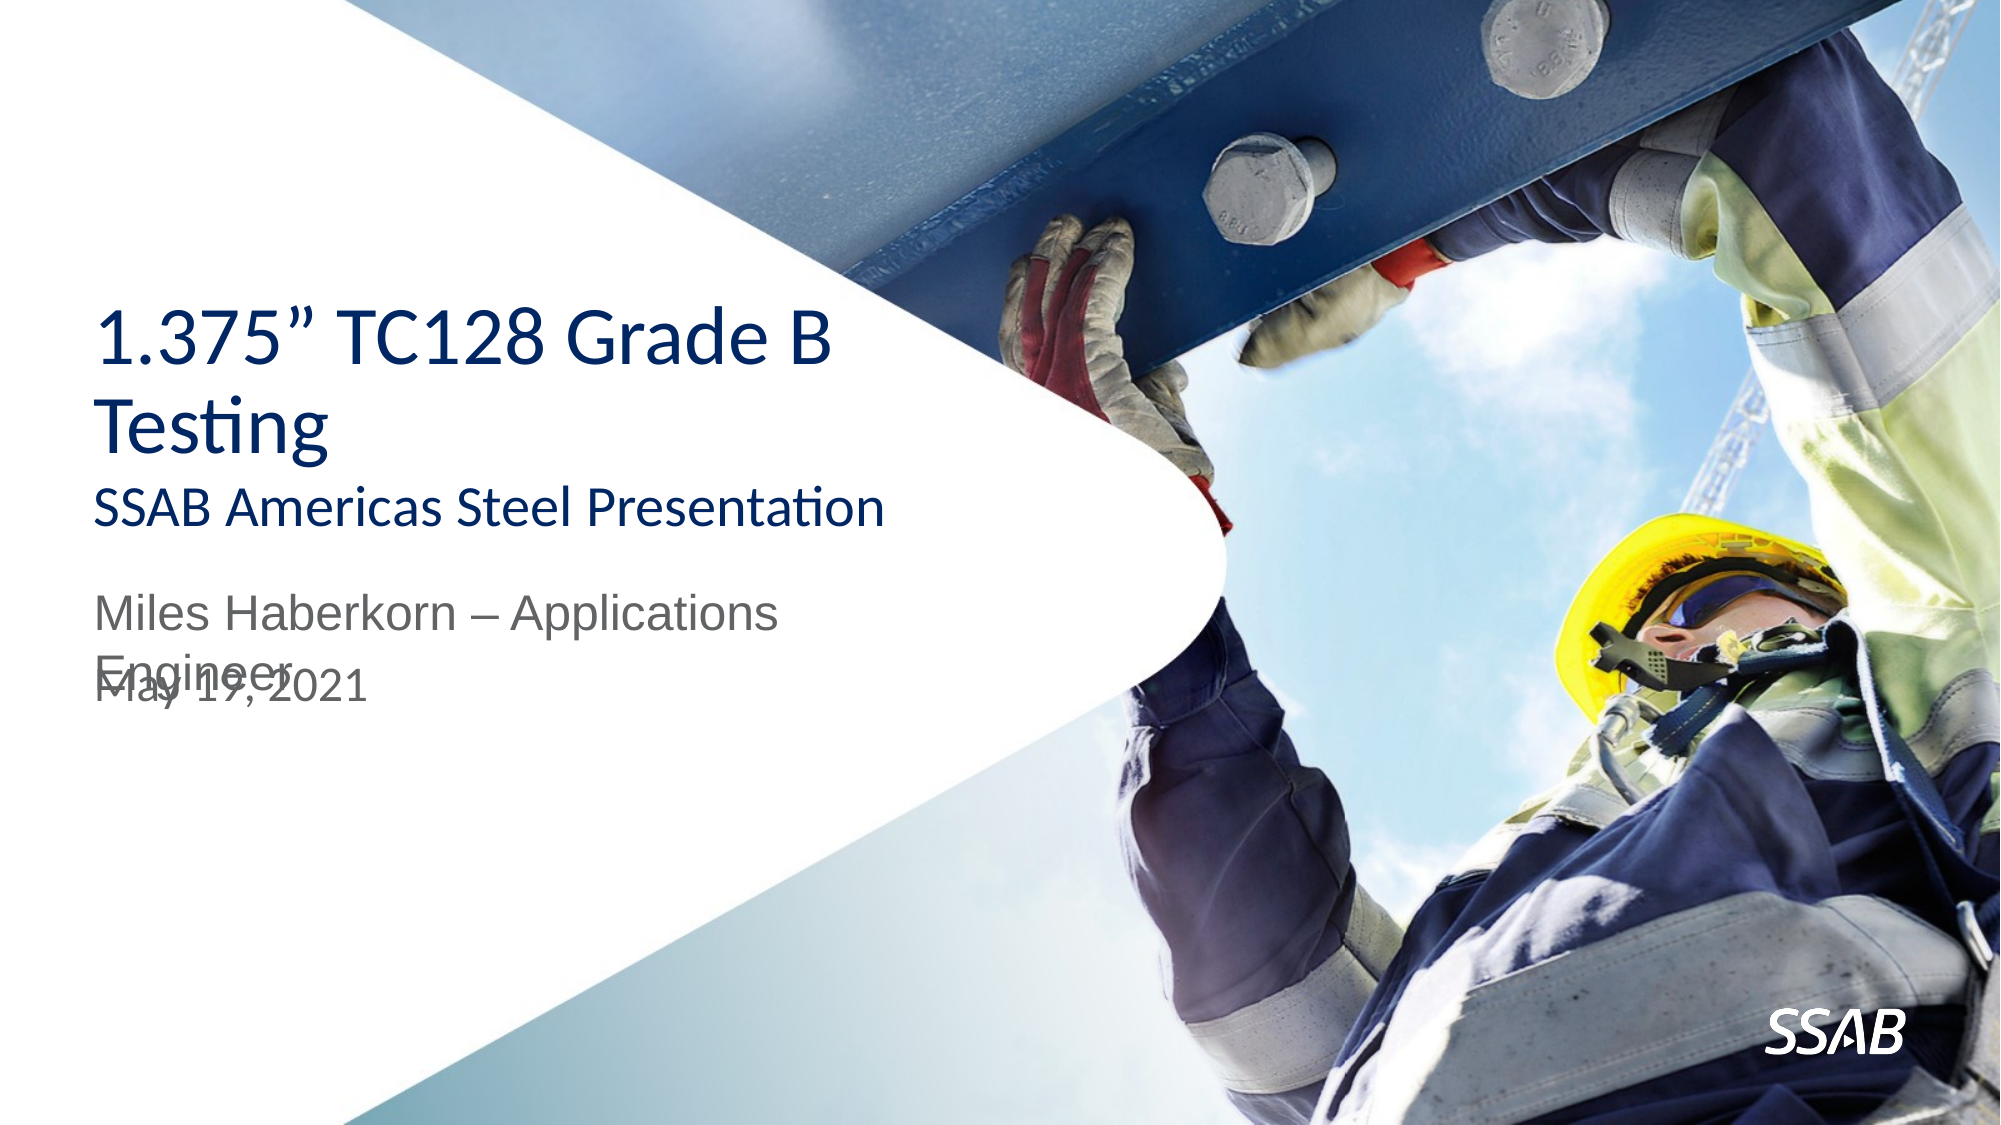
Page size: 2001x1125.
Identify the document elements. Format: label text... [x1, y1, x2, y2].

picture [0, 0, 2000, 1125]
text_box SSAB Americas Steel Presentation [78, 469, 945, 538]
subtitle Miles Haberkorn – Applications Engineer [78, 572, 945, 652]
text_box May 19, 2021 [78, 652, 945, 730]
text_box 1.375” TC128 Grade B Testing [78, 284, 971, 469]
